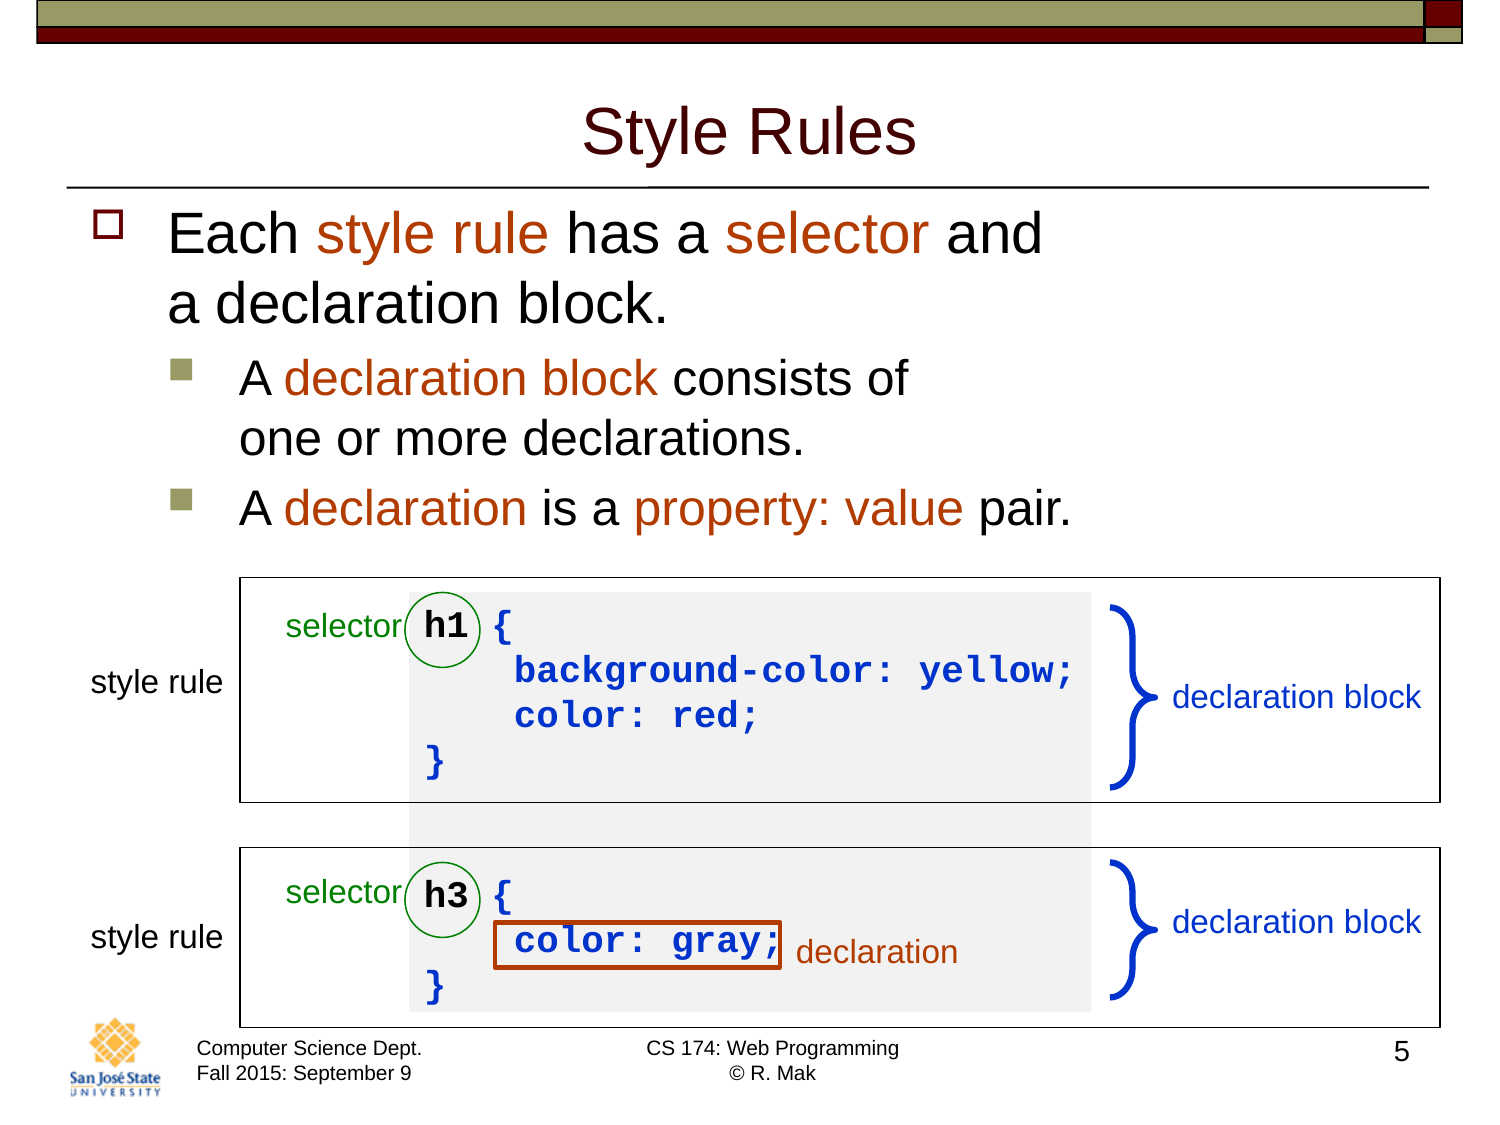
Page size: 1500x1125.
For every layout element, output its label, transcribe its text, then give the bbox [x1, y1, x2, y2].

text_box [74, 577, 1441, 1028]
slide_number 5 [1112, 1035, 1425, 1100]
list Each style rule has a selector and a declaration block. A declaration block consists of one or more declarations. A declaration is a property: value pair. [75, 187, 1425, 563]
picture [60, 1012, 166, 1112]
title Style Rules [75, 67, 1425, 175]
